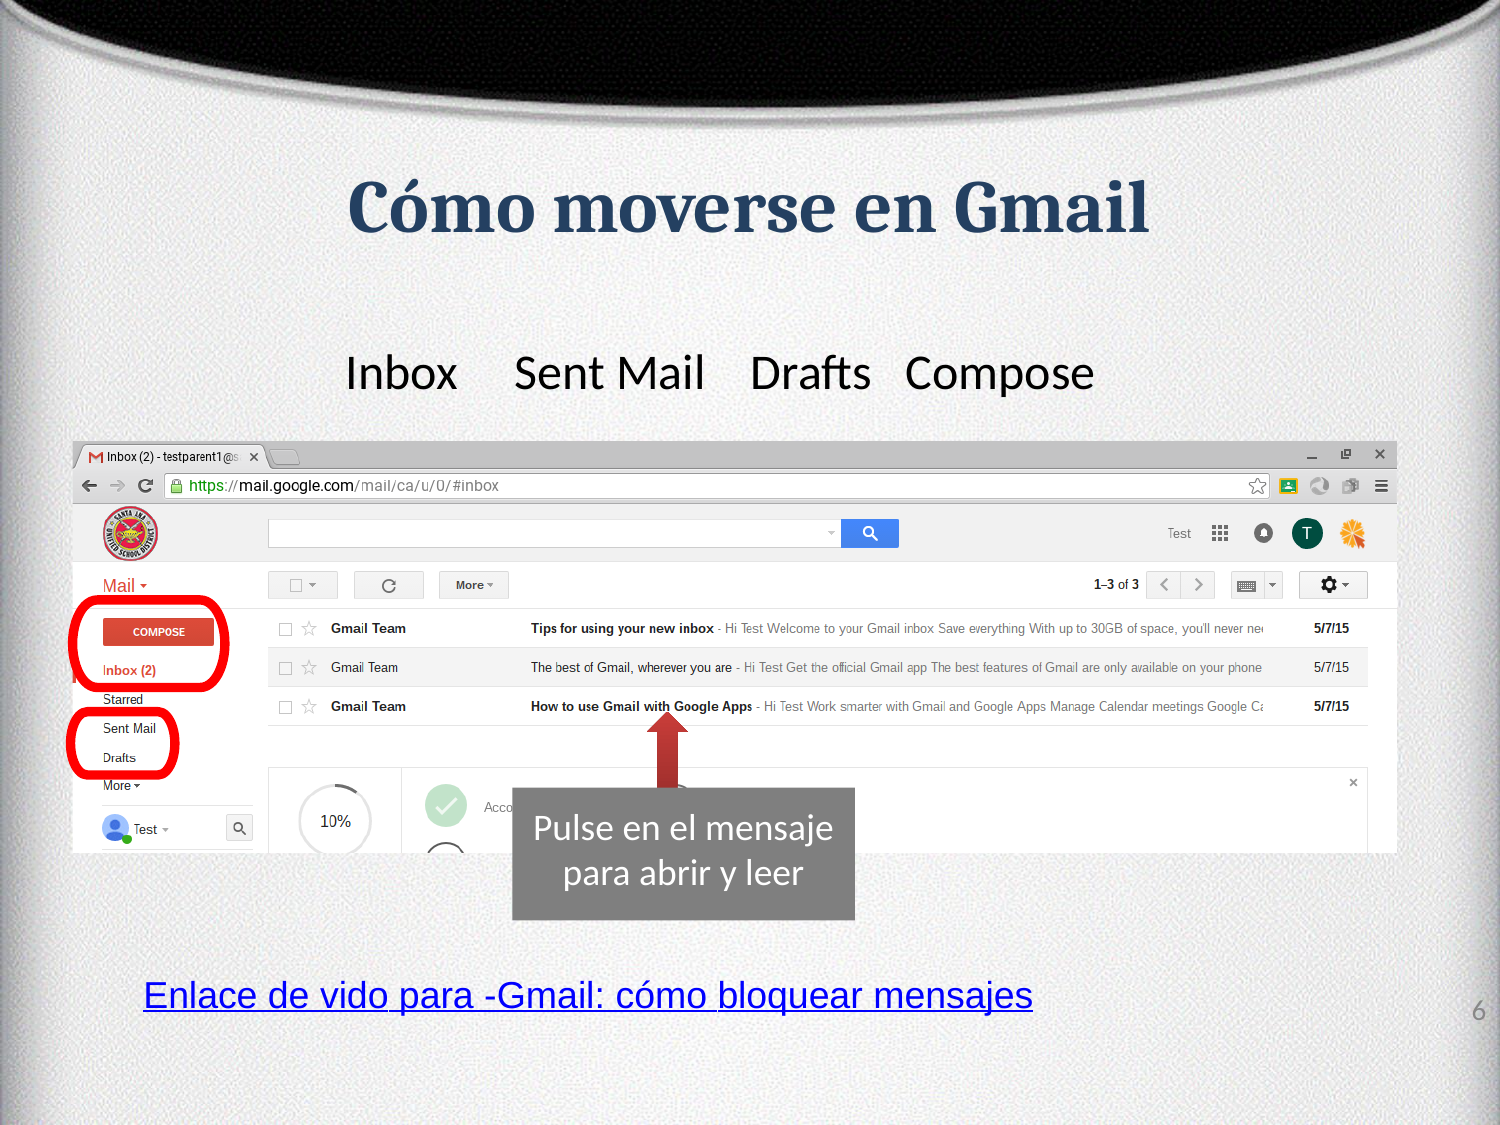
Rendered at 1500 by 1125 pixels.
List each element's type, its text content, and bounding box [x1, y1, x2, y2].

slide_number 6 [1399, 976, 1490, 1042]
title Cómo moverse en Gmail [125, 129, 1375, 275]
text_box Pulse en el mensaje para abrir y leer [512, 861, 855, 921]
picture [0, 0, 1500, 1125]
text_box Enlace de vido para -Gmail: cómo bloquear mensajes [128, 955, 1195, 1055]
text_box Inbox Sent Mail Drafts Compose [104, 324, 1338, 400]
